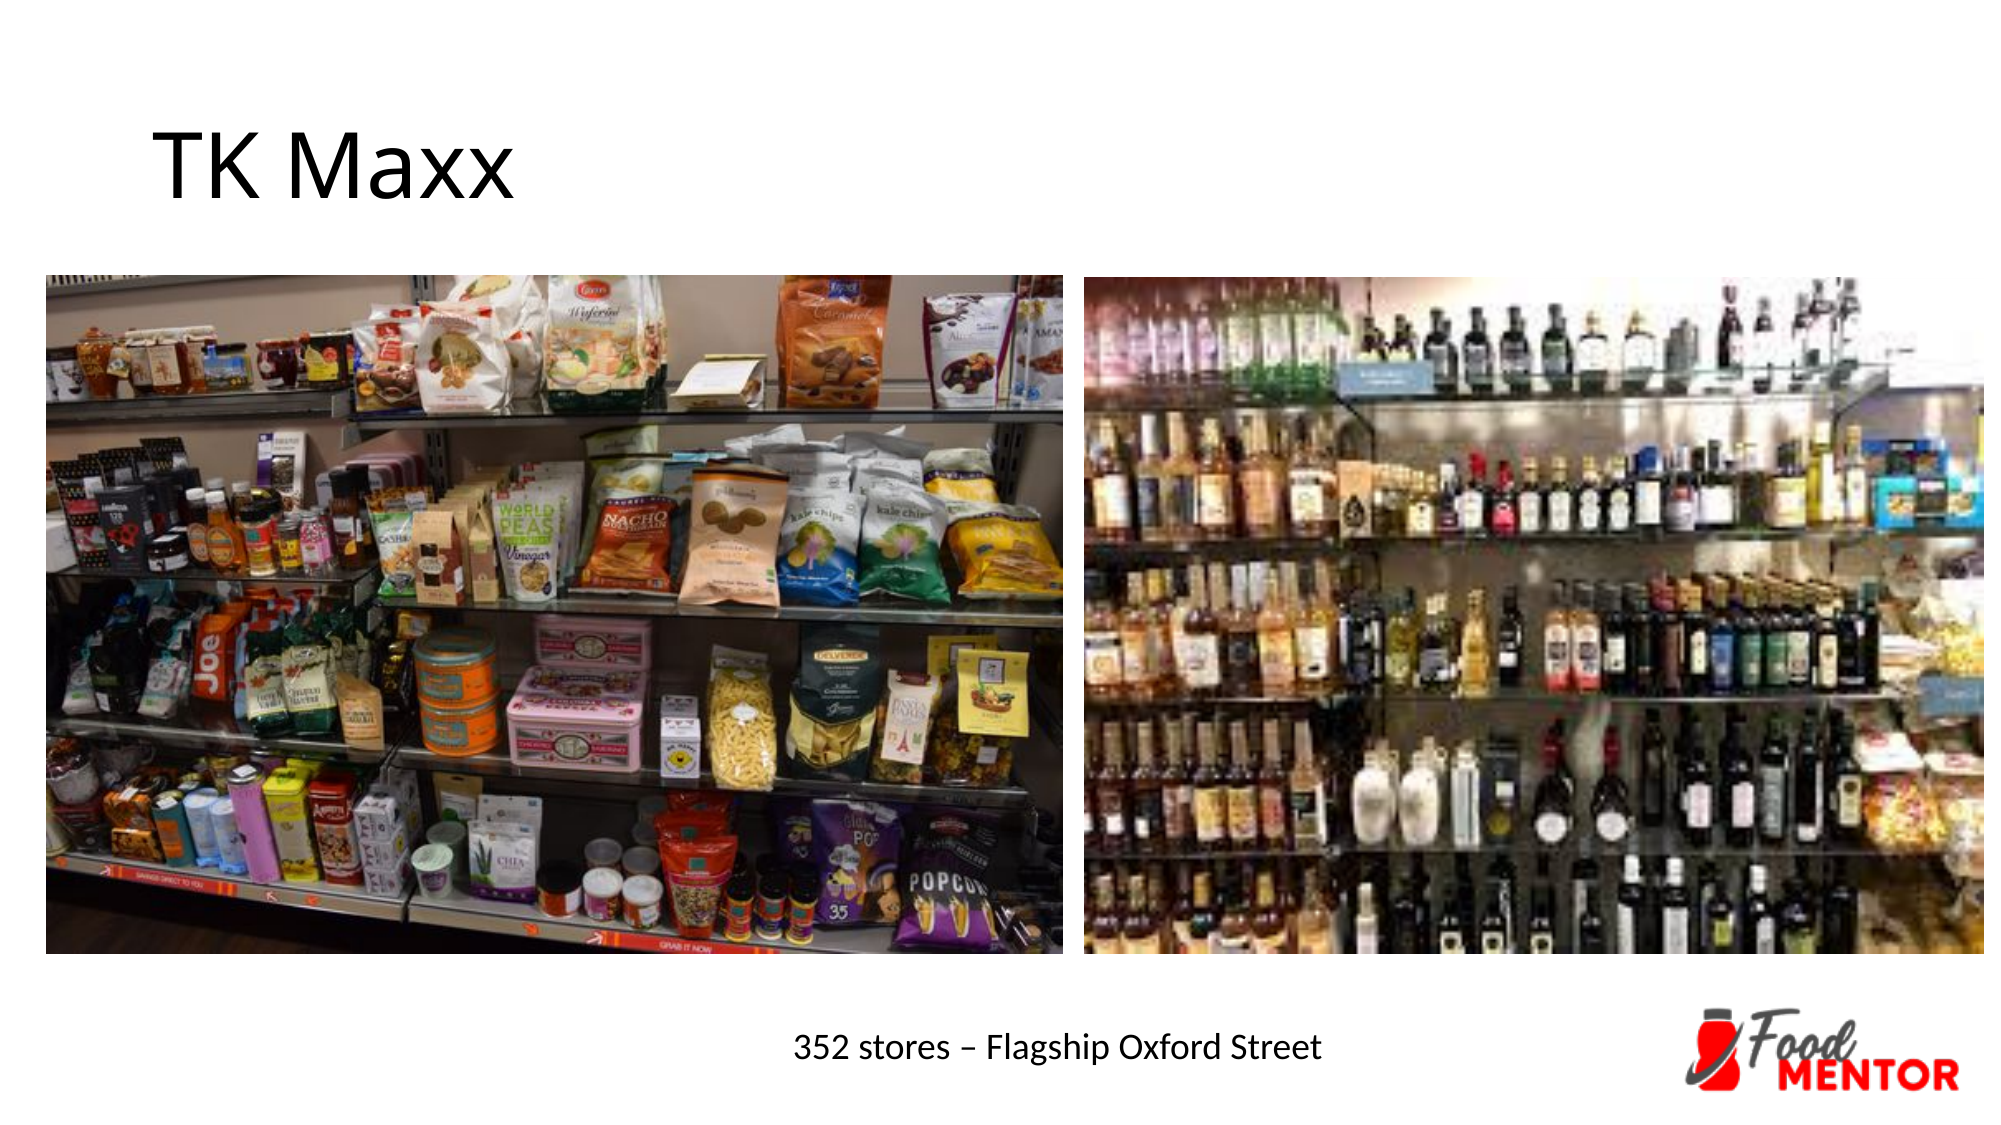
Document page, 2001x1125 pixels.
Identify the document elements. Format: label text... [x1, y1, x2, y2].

text_box 352 stores – Flagship Oxford Street [778, 1014, 1347, 1075]
picture [1084, 277, 1984, 954]
picture [46, 275, 1063, 954]
title TK Maxx [137, 59, 1863, 278]
picture [1683, 1006, 1962, 1094]
